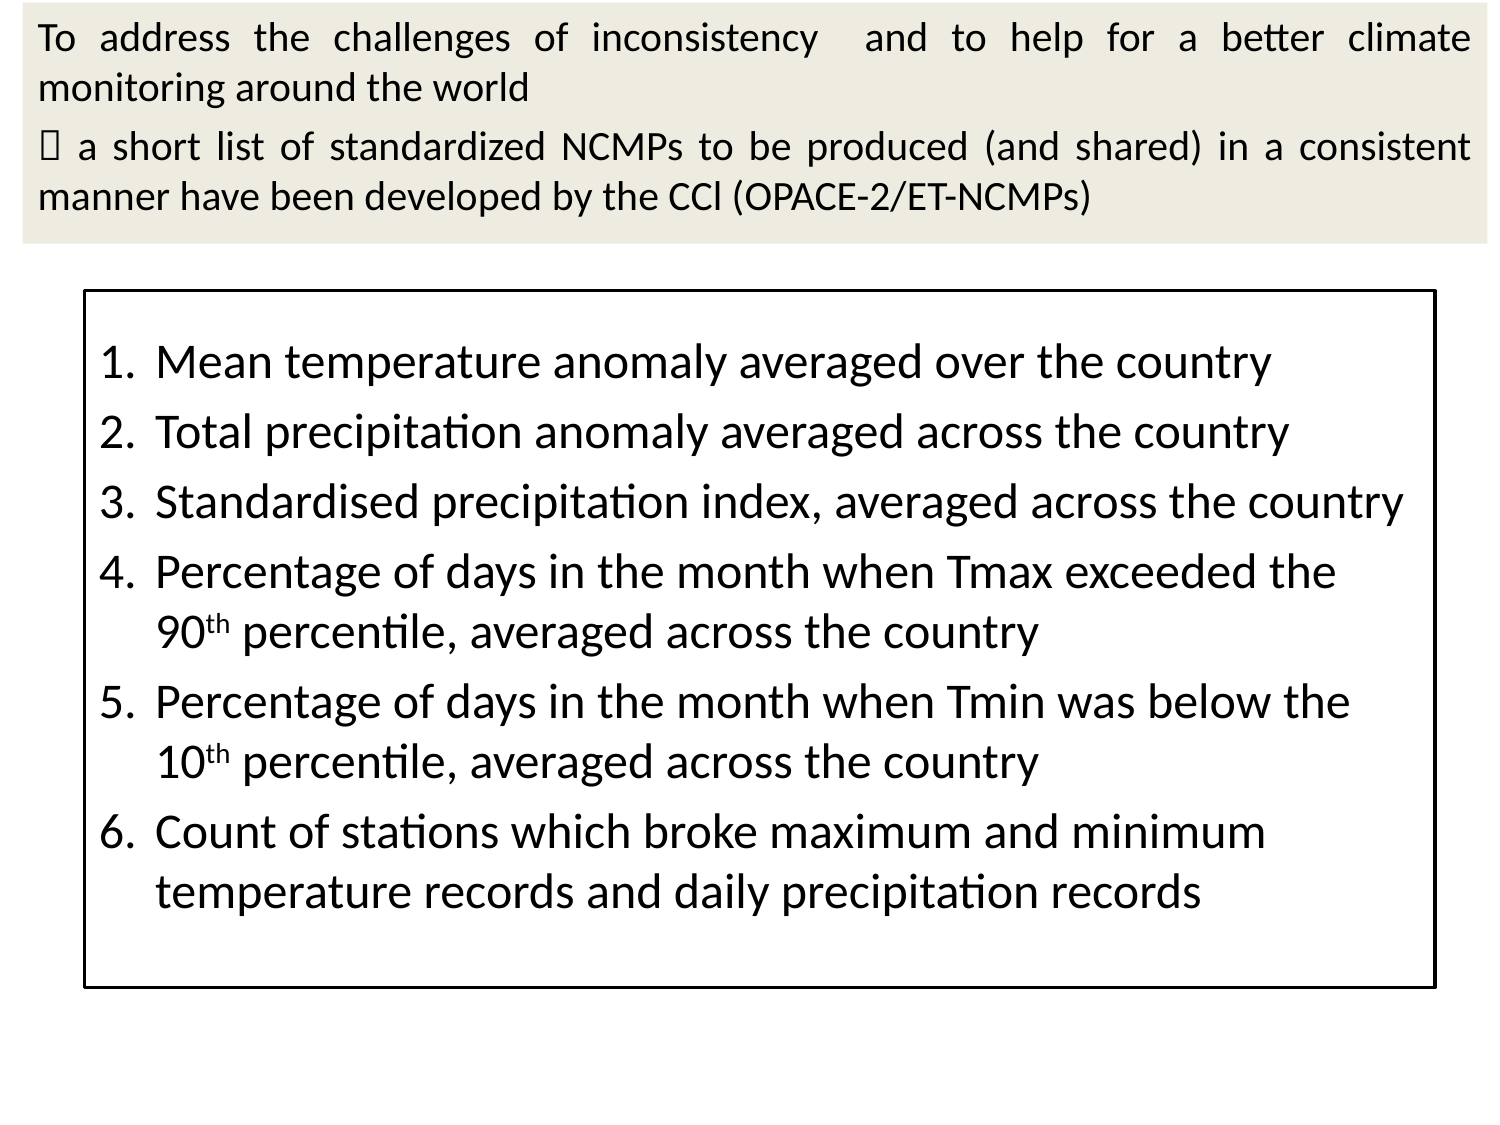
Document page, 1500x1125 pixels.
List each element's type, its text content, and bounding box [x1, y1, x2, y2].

text_box Mean temperature anomaly averaged over the country Total precipitation anomaly averaged across the country Standardised precipitation index, averaged across the country Percentage of days in the month when Tmax exceeded the 90th percentile, averaged across the country Percentage of days in the month when Tmin was below the 10th percentile, averaged across the country Count of stations which broke maximum and minimum temperature records and daily precipitation records [84, 290, 1436, 988]
list To address the challenges of inconsistency and to help for a better climate monitoring around the world  a short list of standardized NCMPs to be produced (and shared) in a consistent manner have been developed by the CCl (OPACE-2/ET-NCMPs) [22, 2, 1488, 244]
